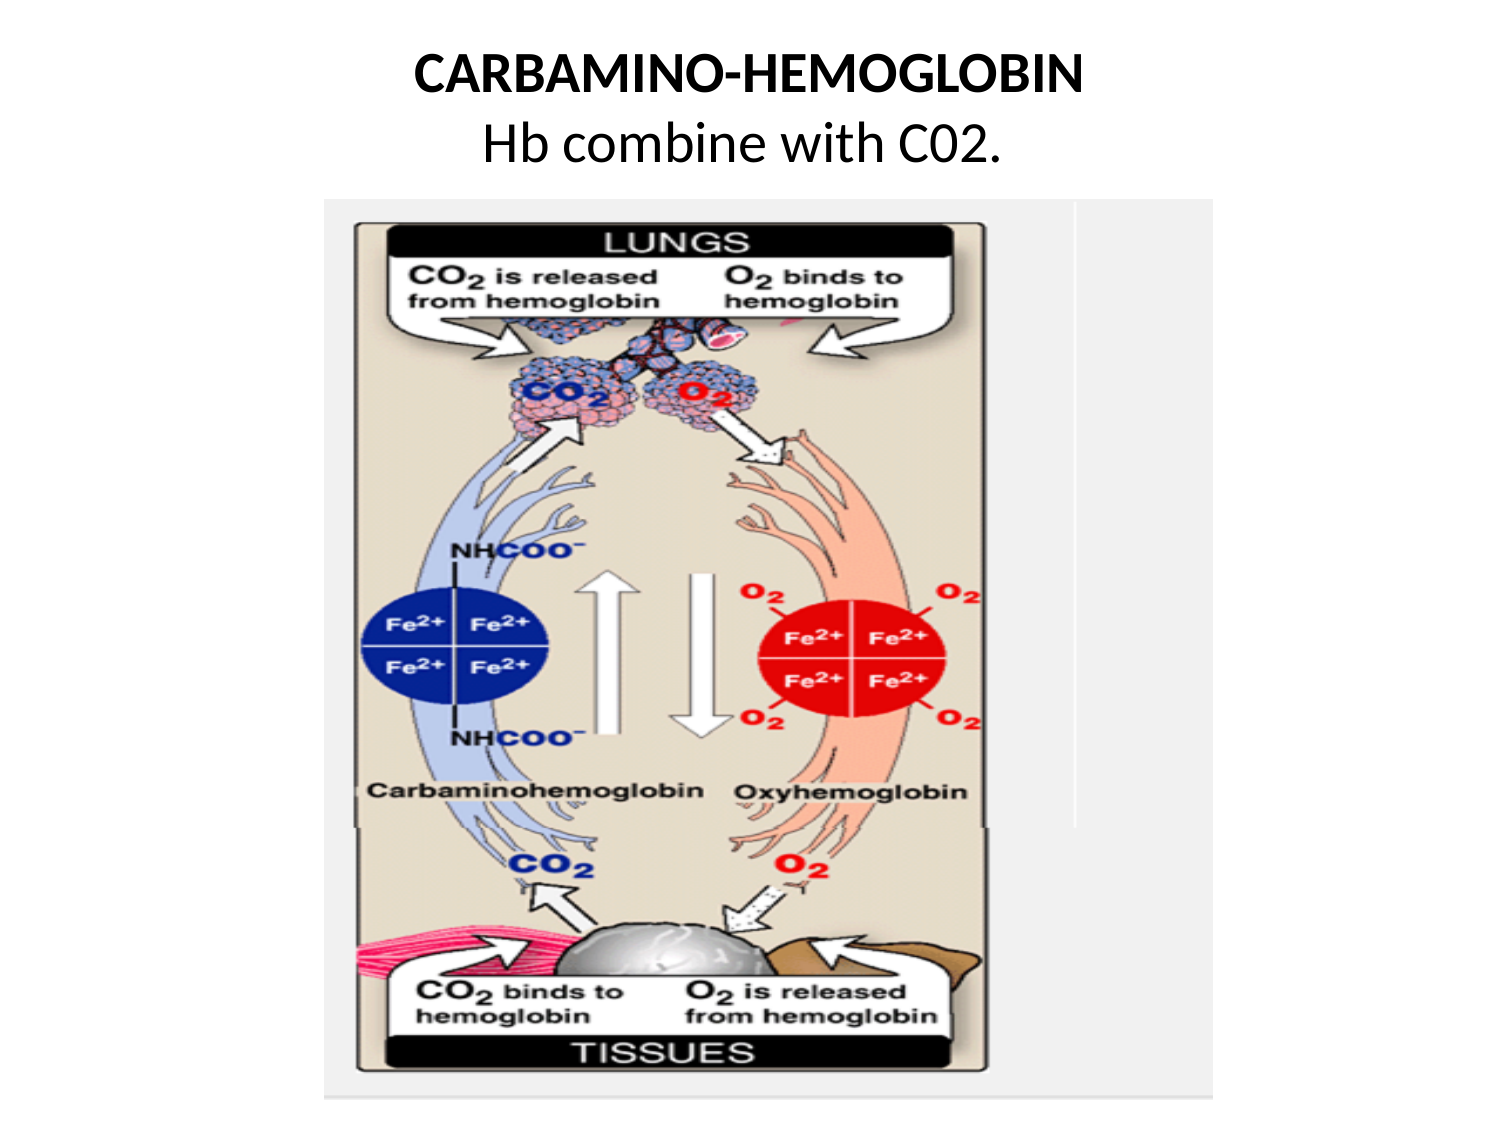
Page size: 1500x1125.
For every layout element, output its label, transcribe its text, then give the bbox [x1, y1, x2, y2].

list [324, 199, 1213, 1101]
title CARBAMINO-HEMOGLOBIN Hb combine with C02. [75, 45, 1425, 233]
